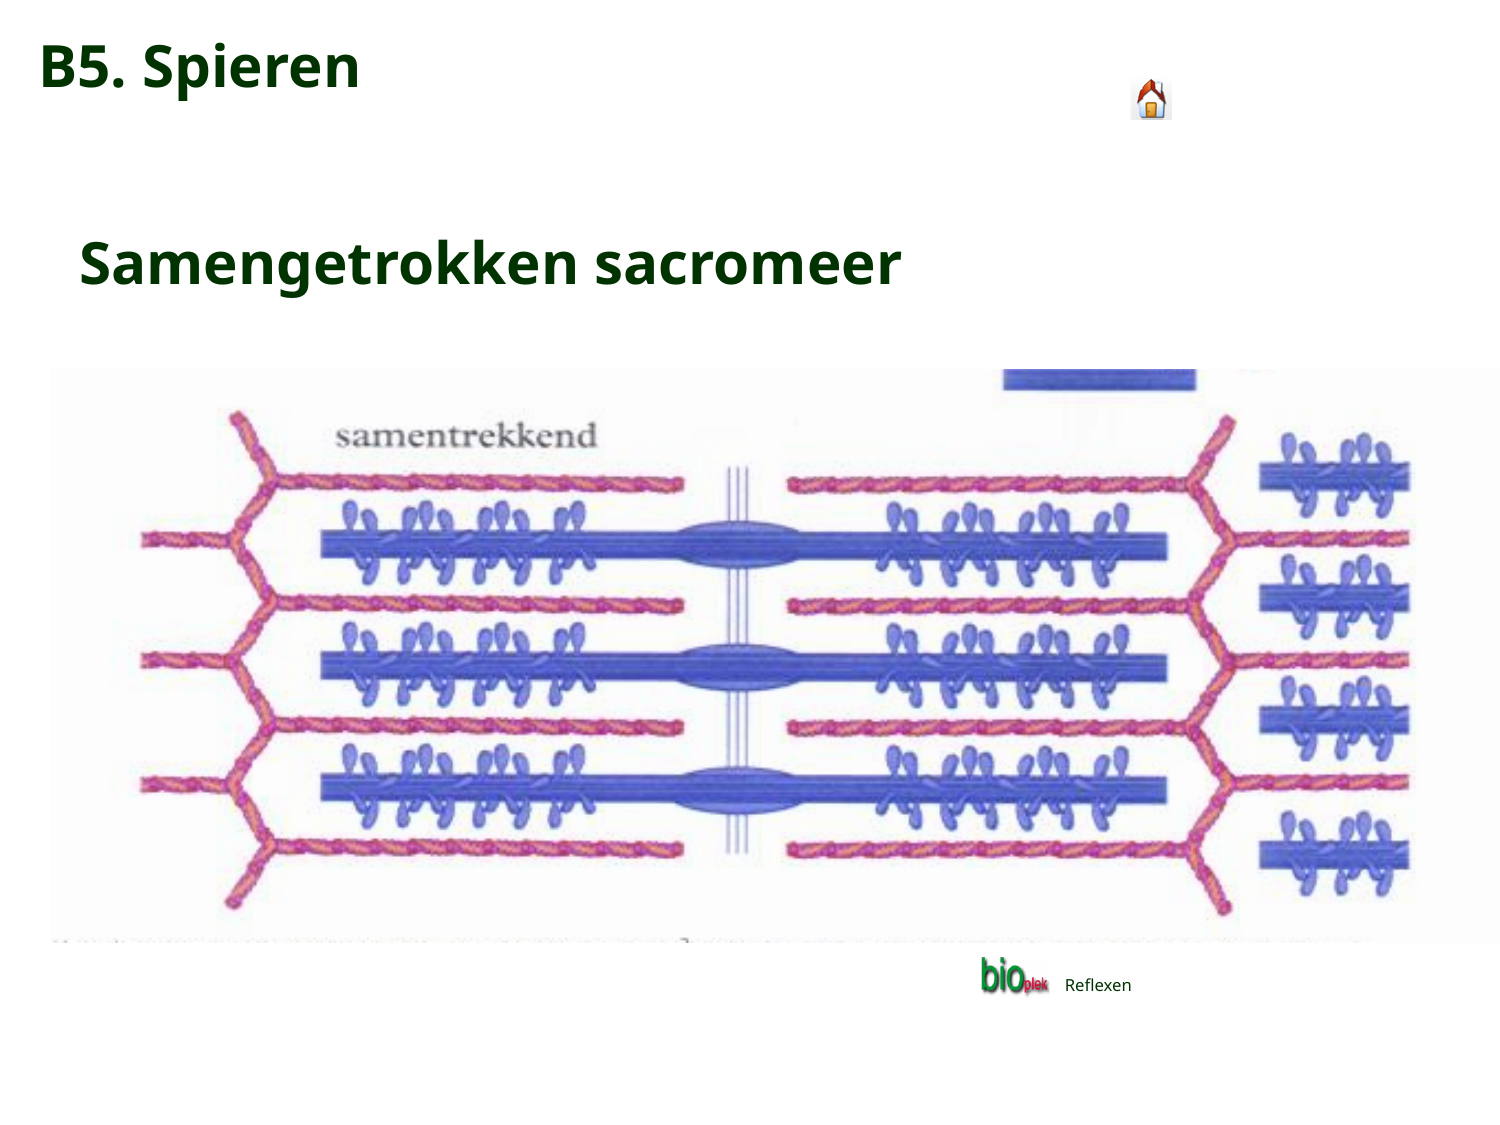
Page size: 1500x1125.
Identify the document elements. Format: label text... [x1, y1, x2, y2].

text_box B5. Spieren [23, 11, 1020, 118]
text_box [48, 950, 1500, 1038]
picture [1129, 77, 1172, 120]
picture [49, 369, 1500, 943]
picture [981, 956, 1050, 998]
text_box Reflexen [1064, 974, 1375, 1003]
text_box [48, 165, 1500, 368]
